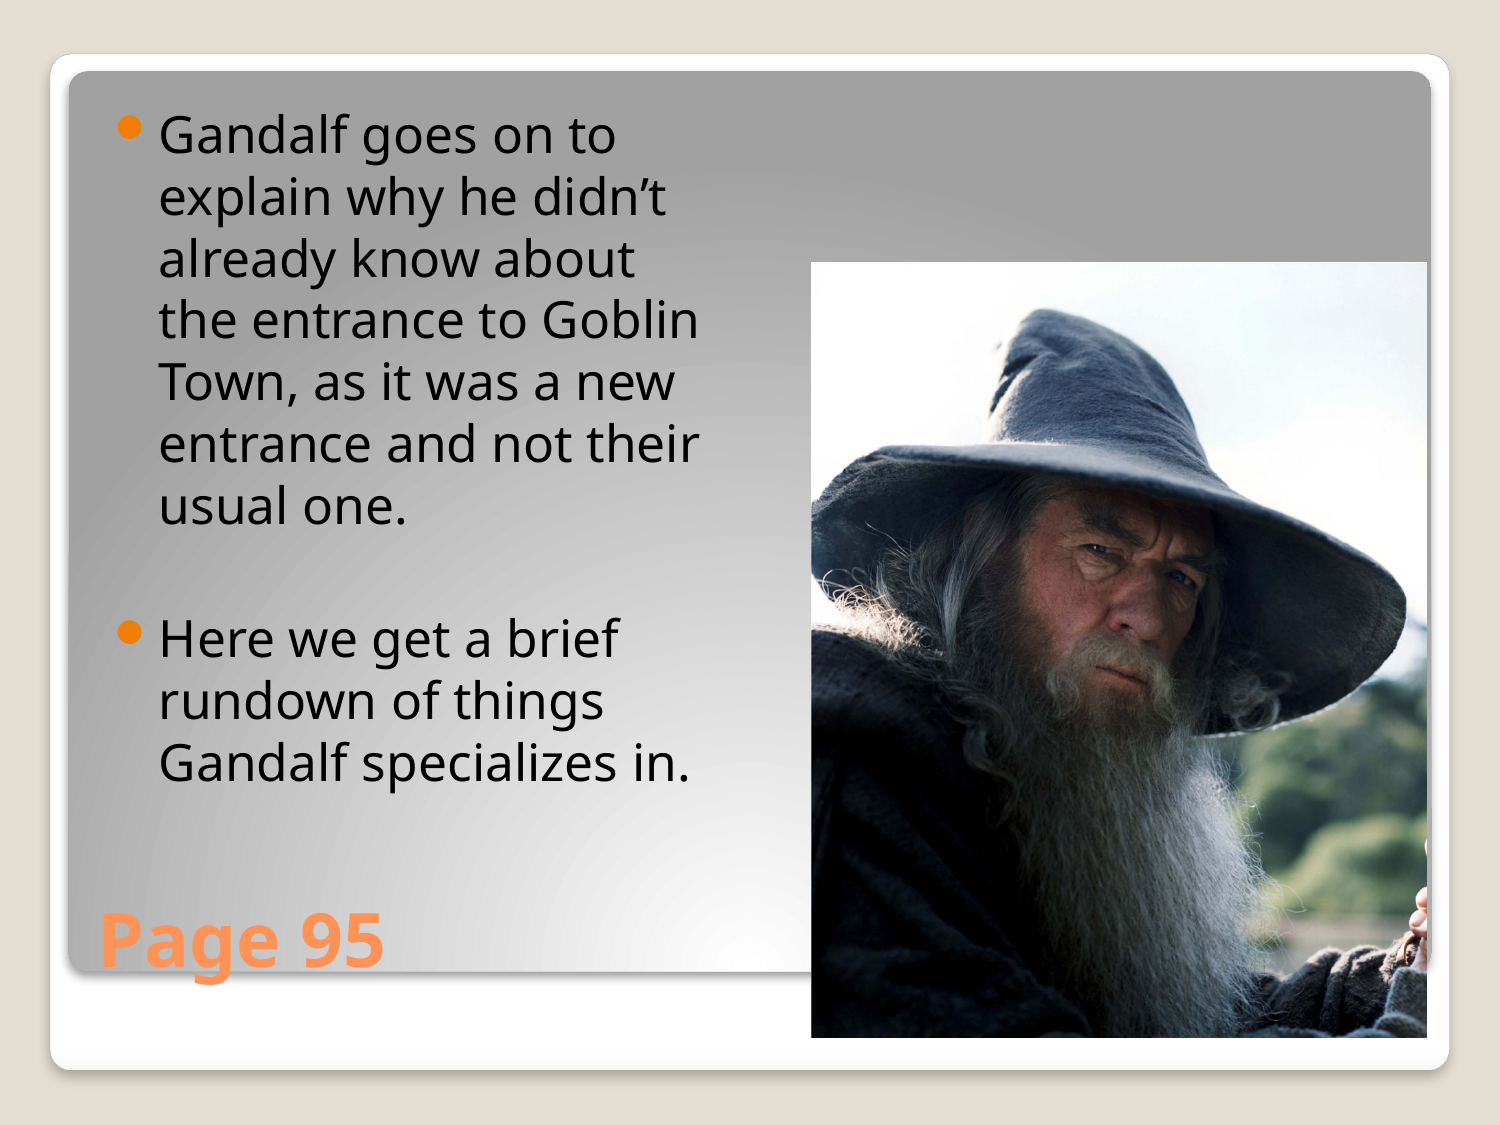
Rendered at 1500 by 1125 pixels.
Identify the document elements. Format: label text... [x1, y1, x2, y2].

title Page 95 [82, 817, 803, 991]
list Gandalf goes on to explain why he didn’t already know about the entrance to Goblin Town, as it was a new entrance and not their usual one. Here we get a brief rundown of things Gandalf specializes in. [84, 86, 730, 807]
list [811, 262, 1427, 1038]
